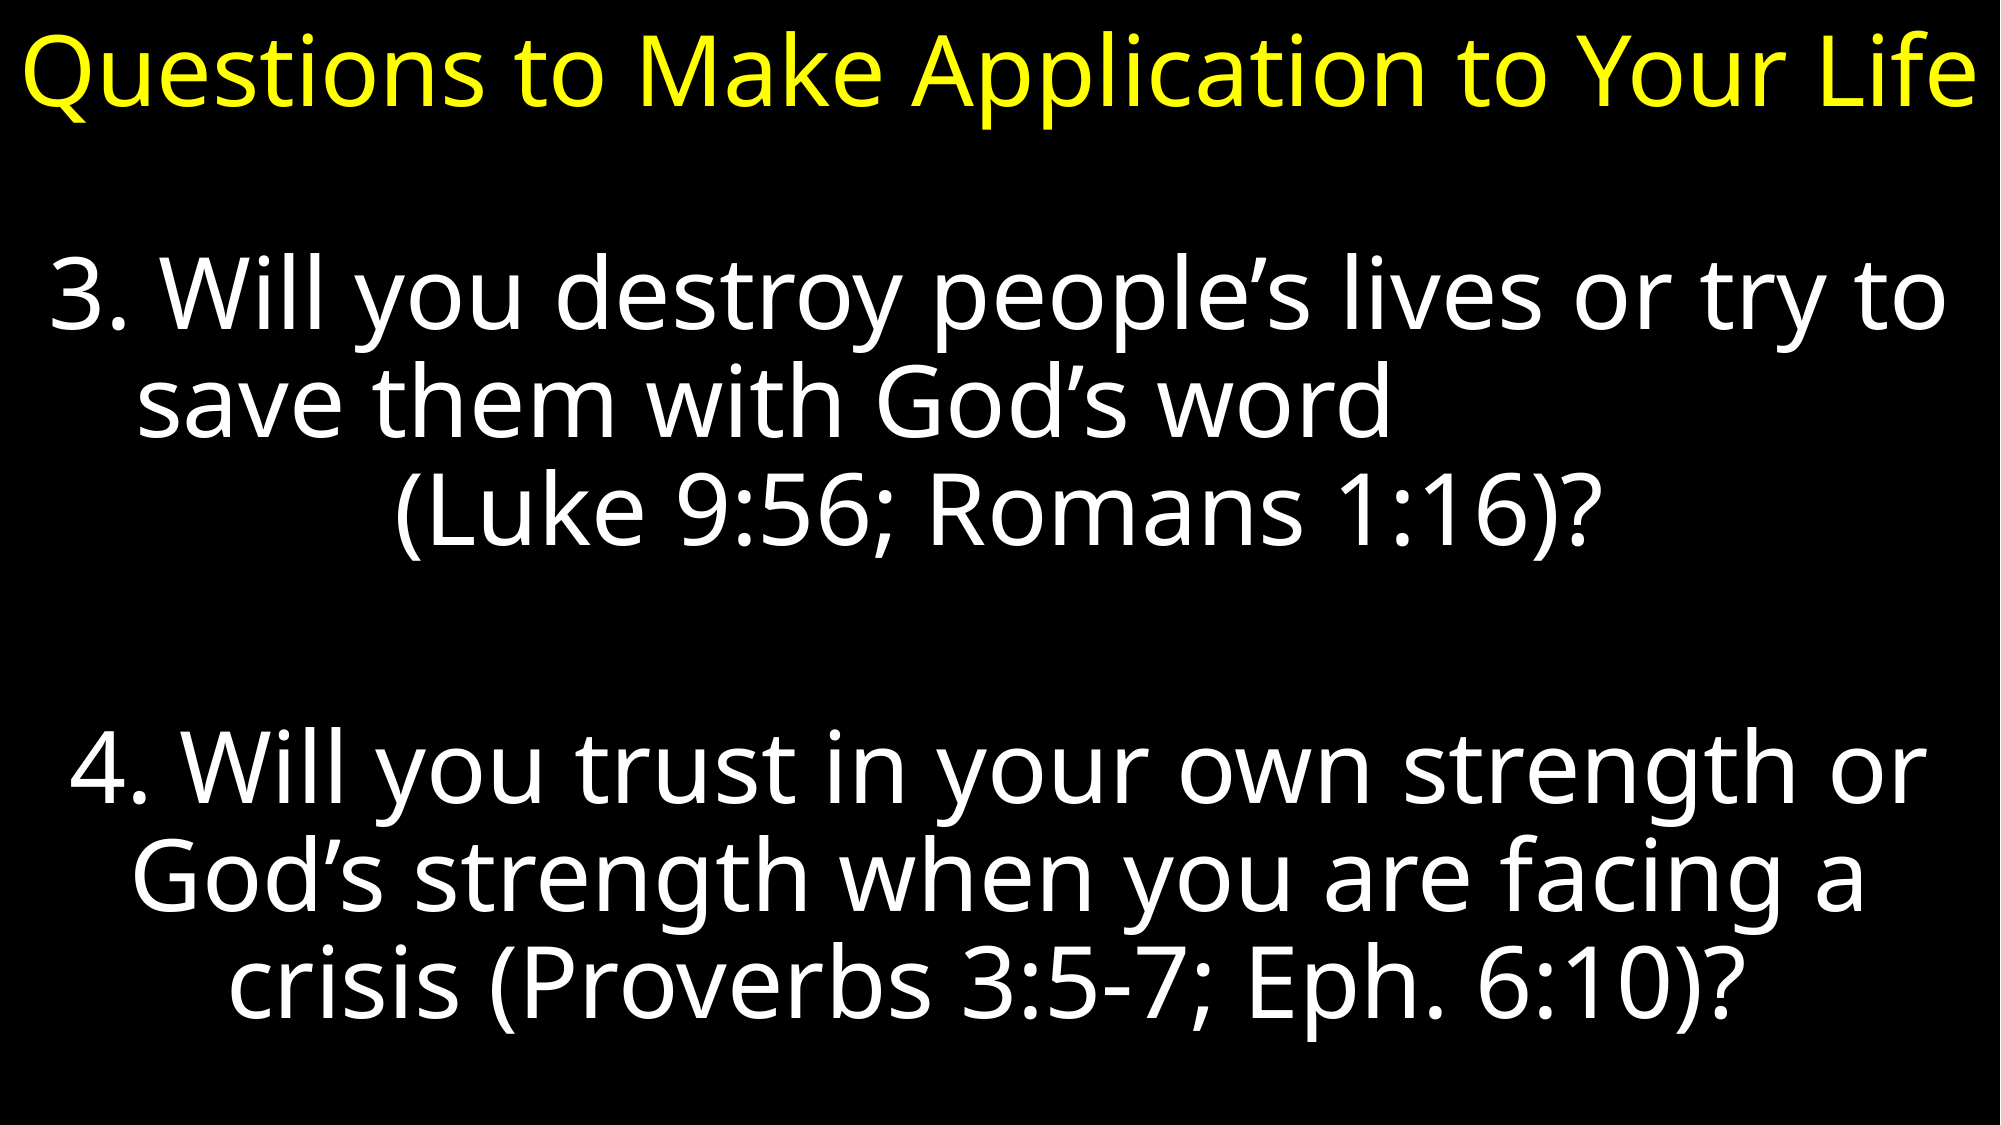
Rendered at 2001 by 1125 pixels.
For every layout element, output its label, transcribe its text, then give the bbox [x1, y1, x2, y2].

list 3. Will you destroy people’s lives or try to save them with God’s word (Luke 9:56; Romans 1:16)? 4. Will you trust in your own strength or God’s strength when you are facing a crisis (Proverbs 3:5-7; Eph. 6:10)? [0, 165, 2000, 1125]
title Questions to Make Application to Your Life [0, 0, 2000, 150]
